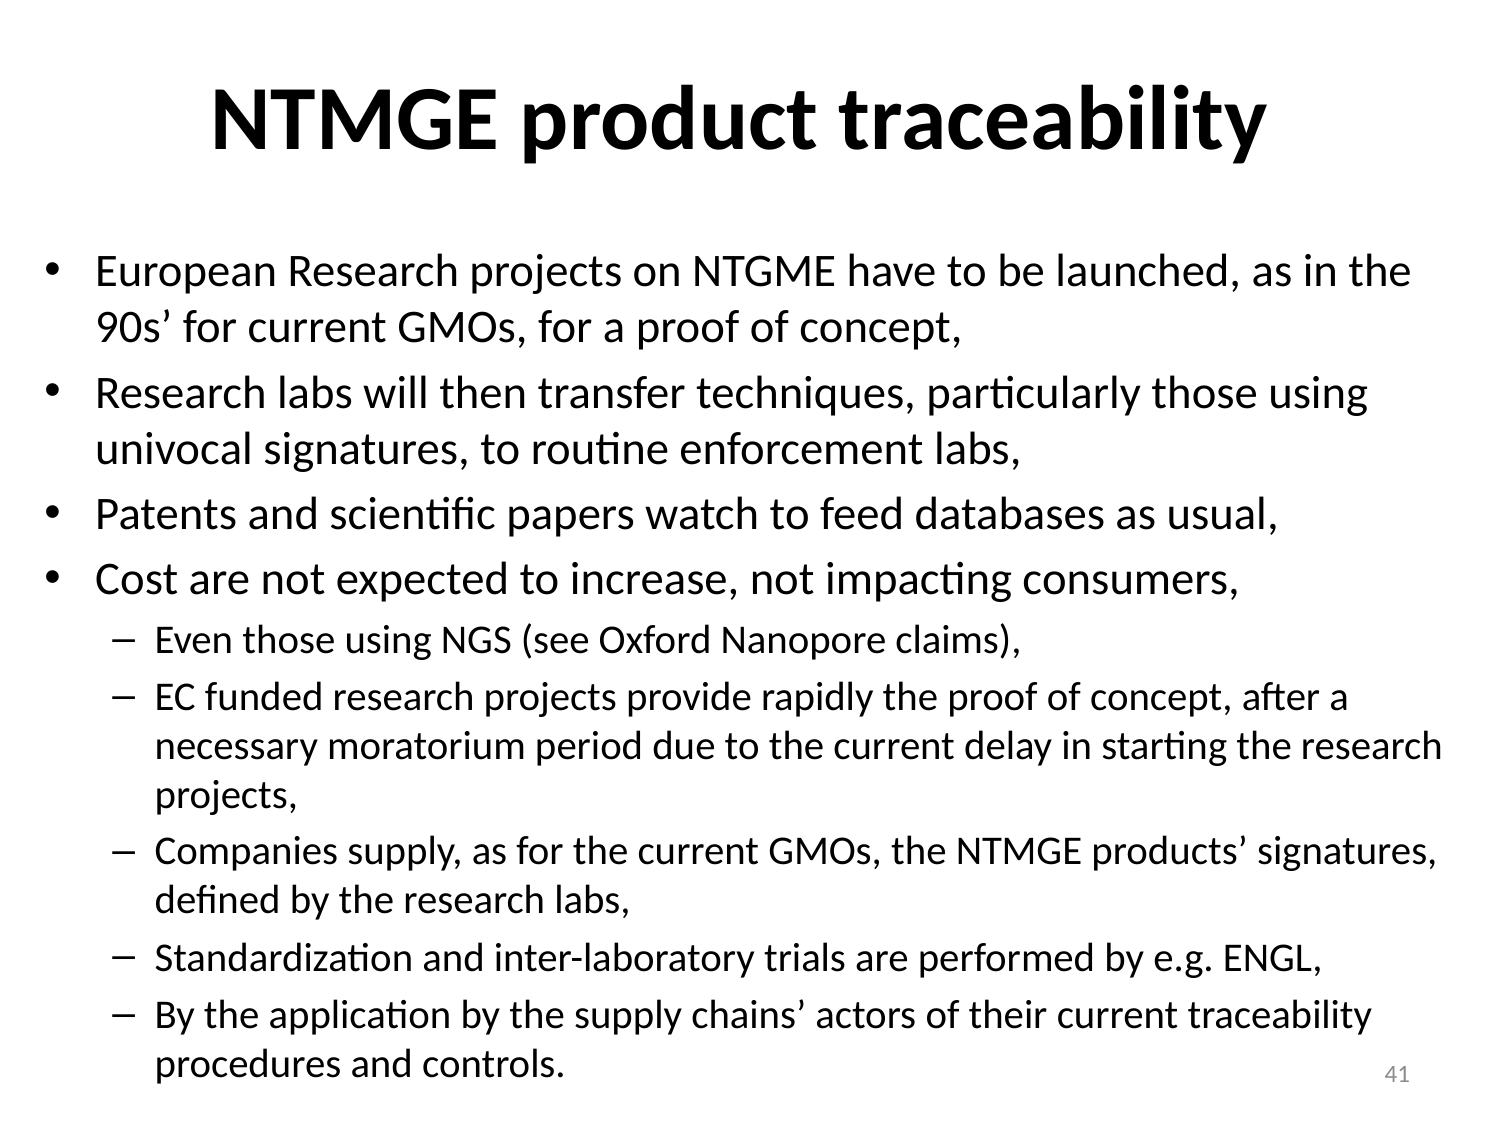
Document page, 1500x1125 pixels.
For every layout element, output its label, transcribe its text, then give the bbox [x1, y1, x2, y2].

list European Research projects on NTGME have to be launched, as in the 90s’ for current GMOs, for a proof of concept, Research labs will then transfer techniques, particularly those using univocal signatures, to routine enforcement labs, Patents and scientific papers watch to feed databases as usual, Cost are not expected to increase, not impacting consumers, Even those using NGS (see Oxford Nanopore claims), EC funded research projects provide rapidly the proof of concept, after a necessary moratorium period due to the current delay in starting the research projects, Companies supply, as for the current GMOs, the NTMGE products’ signatures, defined by the research labs, Standardization and inter-laboratory trials are performed by e.g. ENGL, By the application by the supply chains’ actors of their current traceability procedures and controls. [29, 232, 1471, 1103]
title NTMGE product traceability [64, 19, 1415, 207]
slide_number 41 [1074, 1042, 1425, 1103]
